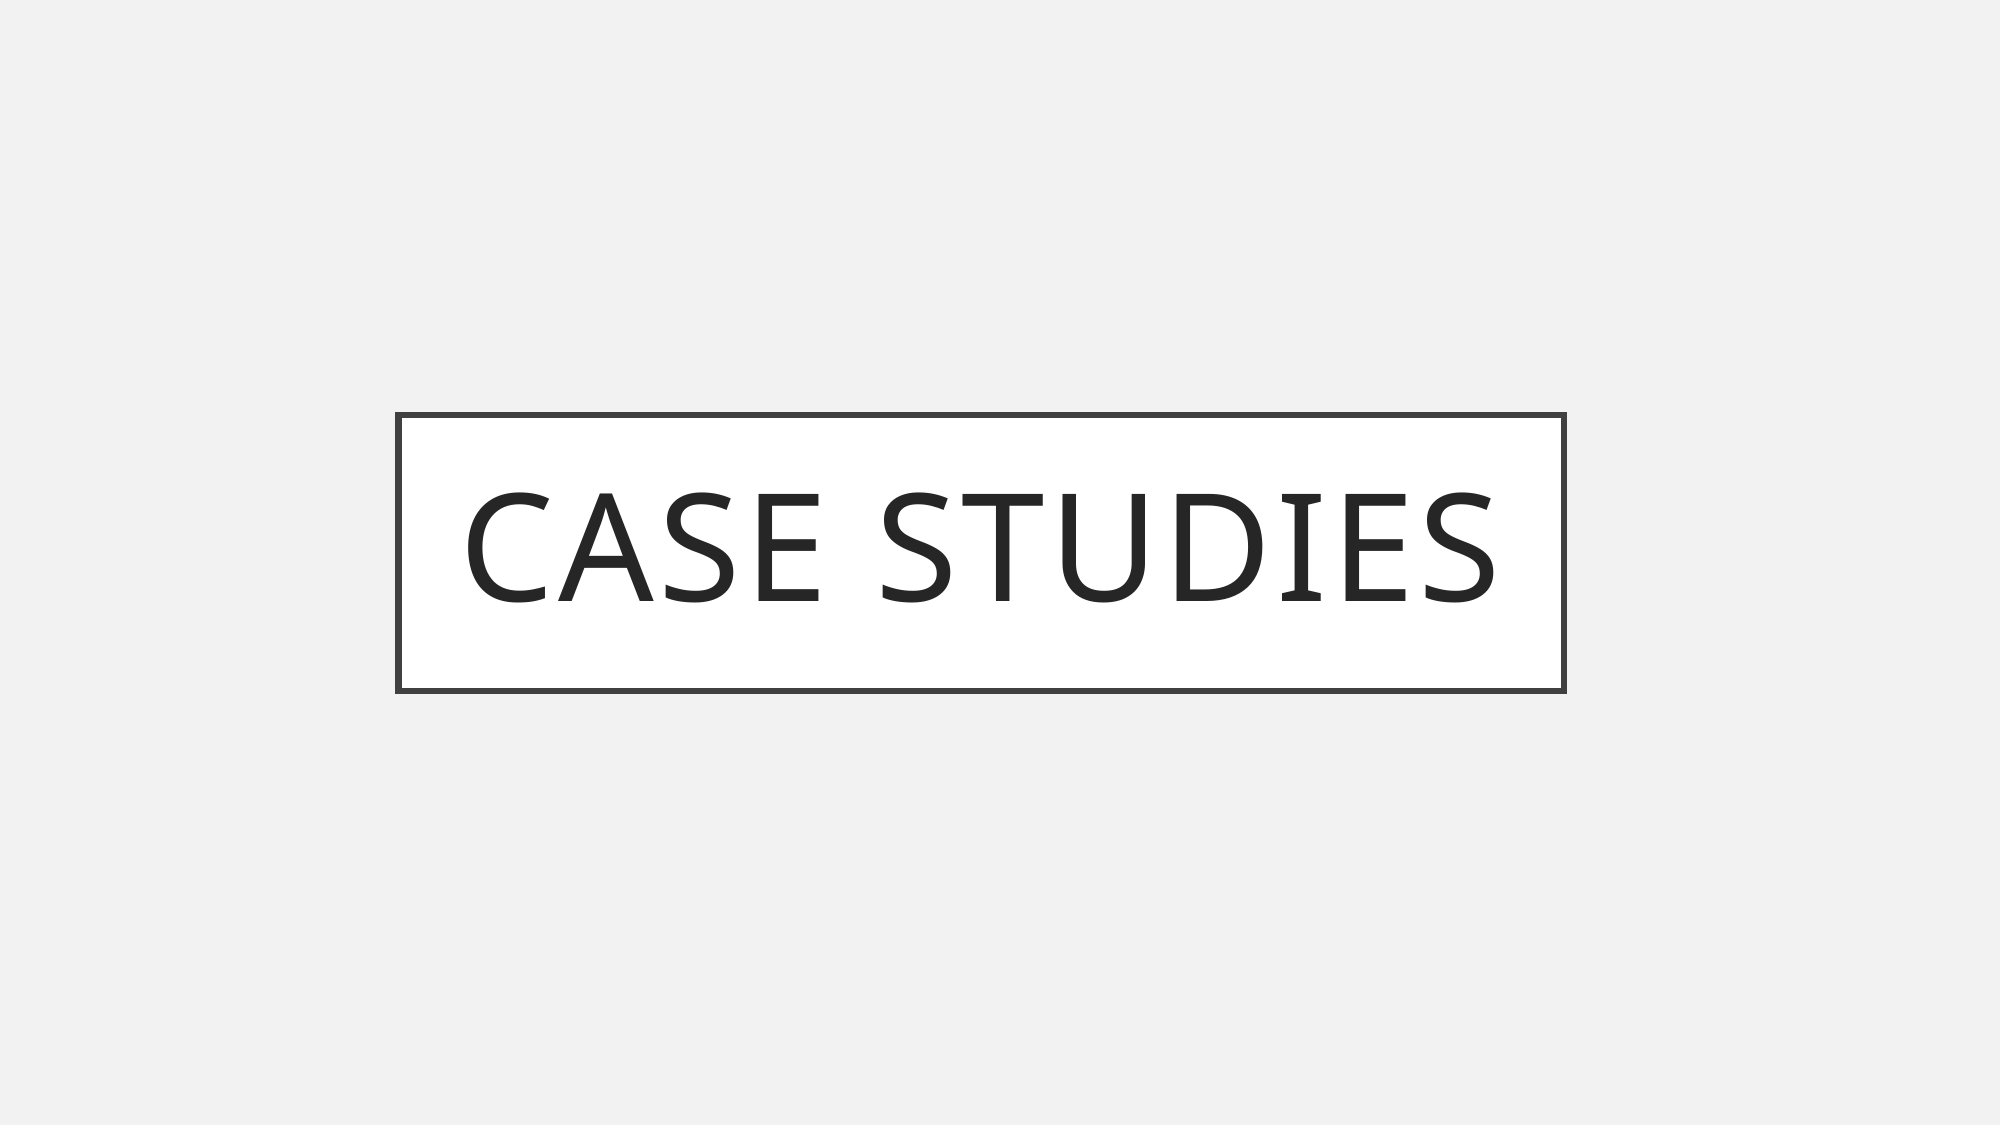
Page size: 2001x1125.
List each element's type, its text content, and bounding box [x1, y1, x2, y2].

title Case Studies [395, 412, 1567, 694]
